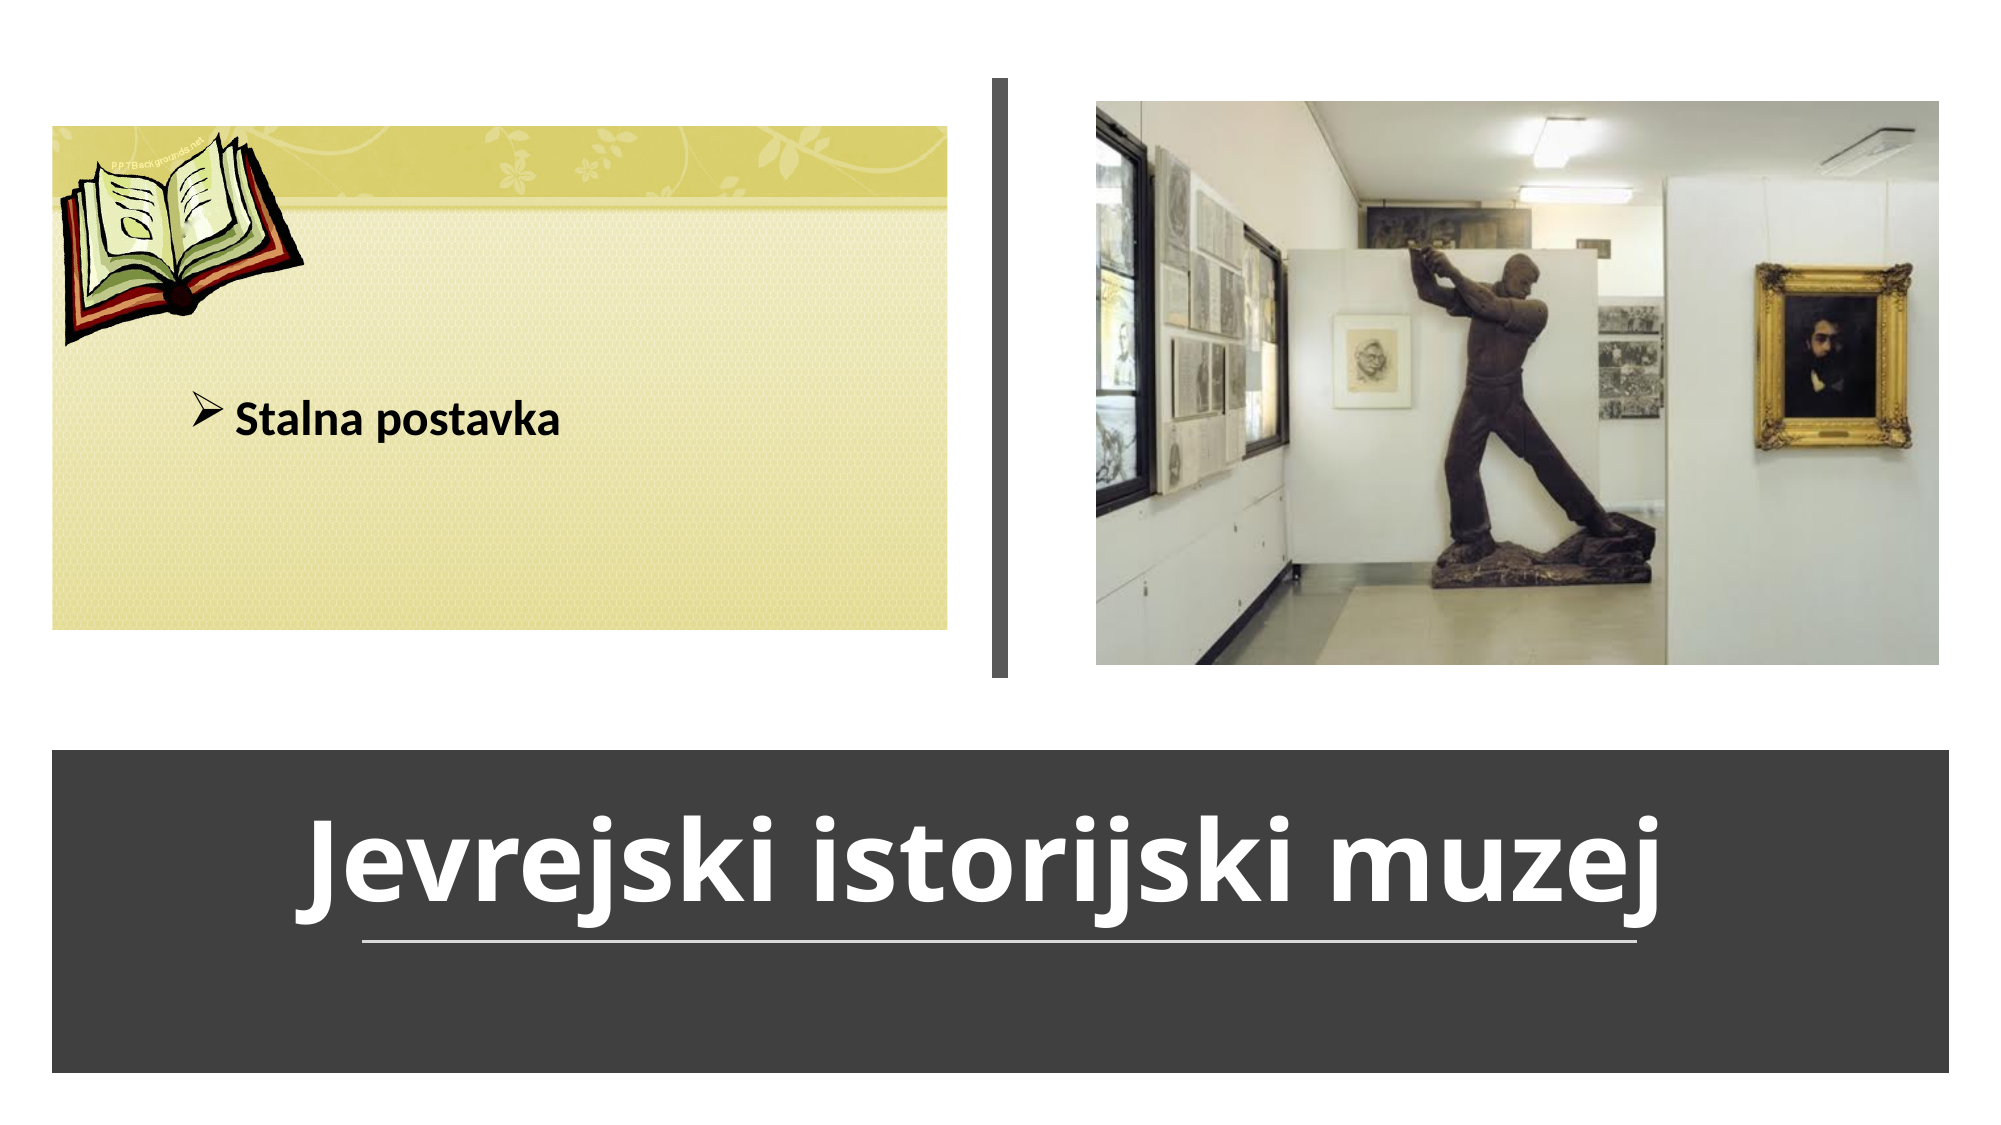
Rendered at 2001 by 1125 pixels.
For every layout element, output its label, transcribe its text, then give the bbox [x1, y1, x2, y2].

text_box Jevrejski istorijski muzej [86, 780, 1914, 933]
text_box [61, 759, 1939, 1064]
picture [1096, 101, 1939, 665]
picture [52, 126, 948, 630]
